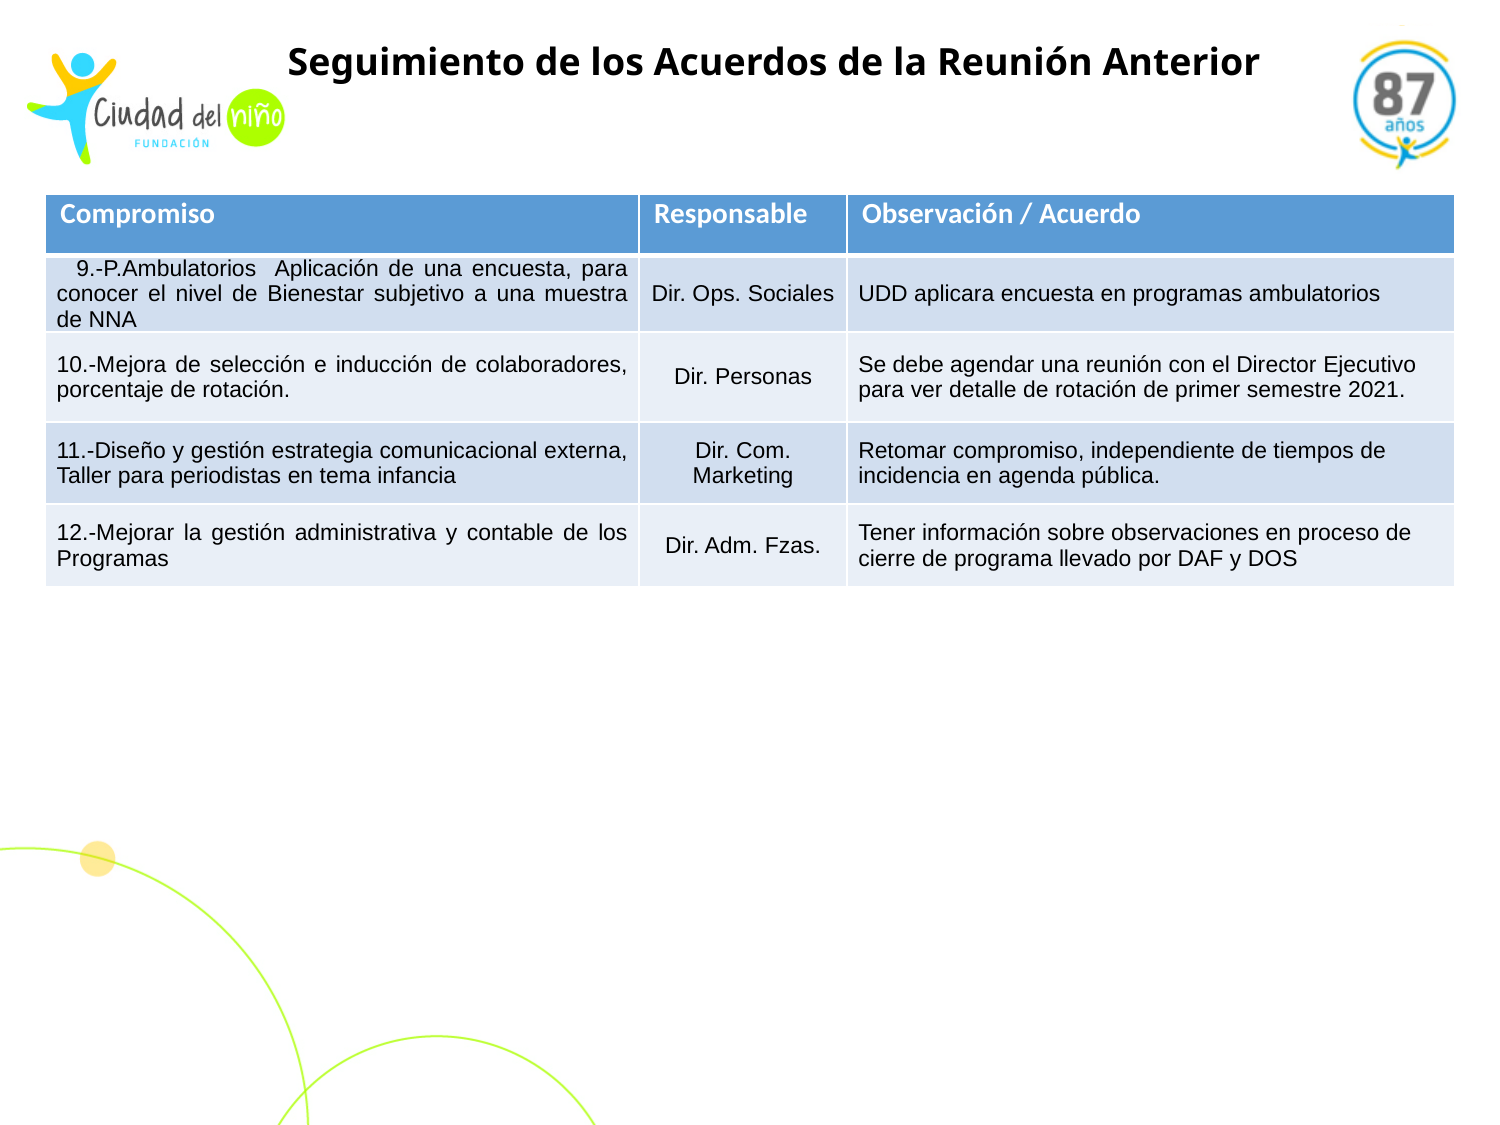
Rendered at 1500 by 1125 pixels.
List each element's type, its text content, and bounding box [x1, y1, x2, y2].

table_cell 11.-Diseño y gestión estrategia comunicacional externa, Taller para periodistas en tema infancia [46, 423, 638, 503]
table_cell 10.-Mejora de selección e inducción de colaboradores, porcentaje de rotación. [46, 333, 638, 421]
table_cell Tener información sobre observaciones en proceso de cierre de programa llevado por DAF y DOS [848, 505, 1454, 586]
table_cell Dir. Com. Marketing [640, 423, 846, 503]
text_box Seguimiento de los Acuerdos de la Reunión Anterior [161, 0, 1378, 122]
table_cell Dir. Ops. Sociales [640, 258, 846, 331]
table_cell 12.-Mejorar la gestión administrativa y contable de los Programas [46, 505, 638, 586]
table_header Compromiso [46, 195, 638, 253]
table_header Responsable [640, 195, 846, 253]
table_cell Dir. Adm. Fzas. [640, 505, 846, 586]
table_cell Retomar compromiso, independiente de tiempos de incidencia en agenda pública. [848, 423, 1454, 503]
table_cell UDD aplicara encuesta en programas ambulatorios [848, 258, 1454, 331]
picture [0, 0, 1500, 1125]
table_cell Dir. Personas [640, 333, 846, 421]
table_header Observación / Acuerdo [848, 195, 1454, 253]
table_cell Se debe agendar una reunión con el Director Ejecutivo para ver detalle de rotación de primer semestre 2021. [848, 333, 1454, 421]
table_cell 9.-P.Ambulatorios Aplicación de una encuesta, para conocer el nivel de Bienestar subjetivo a una muestra de NNA [46, 258, 638, 331]
